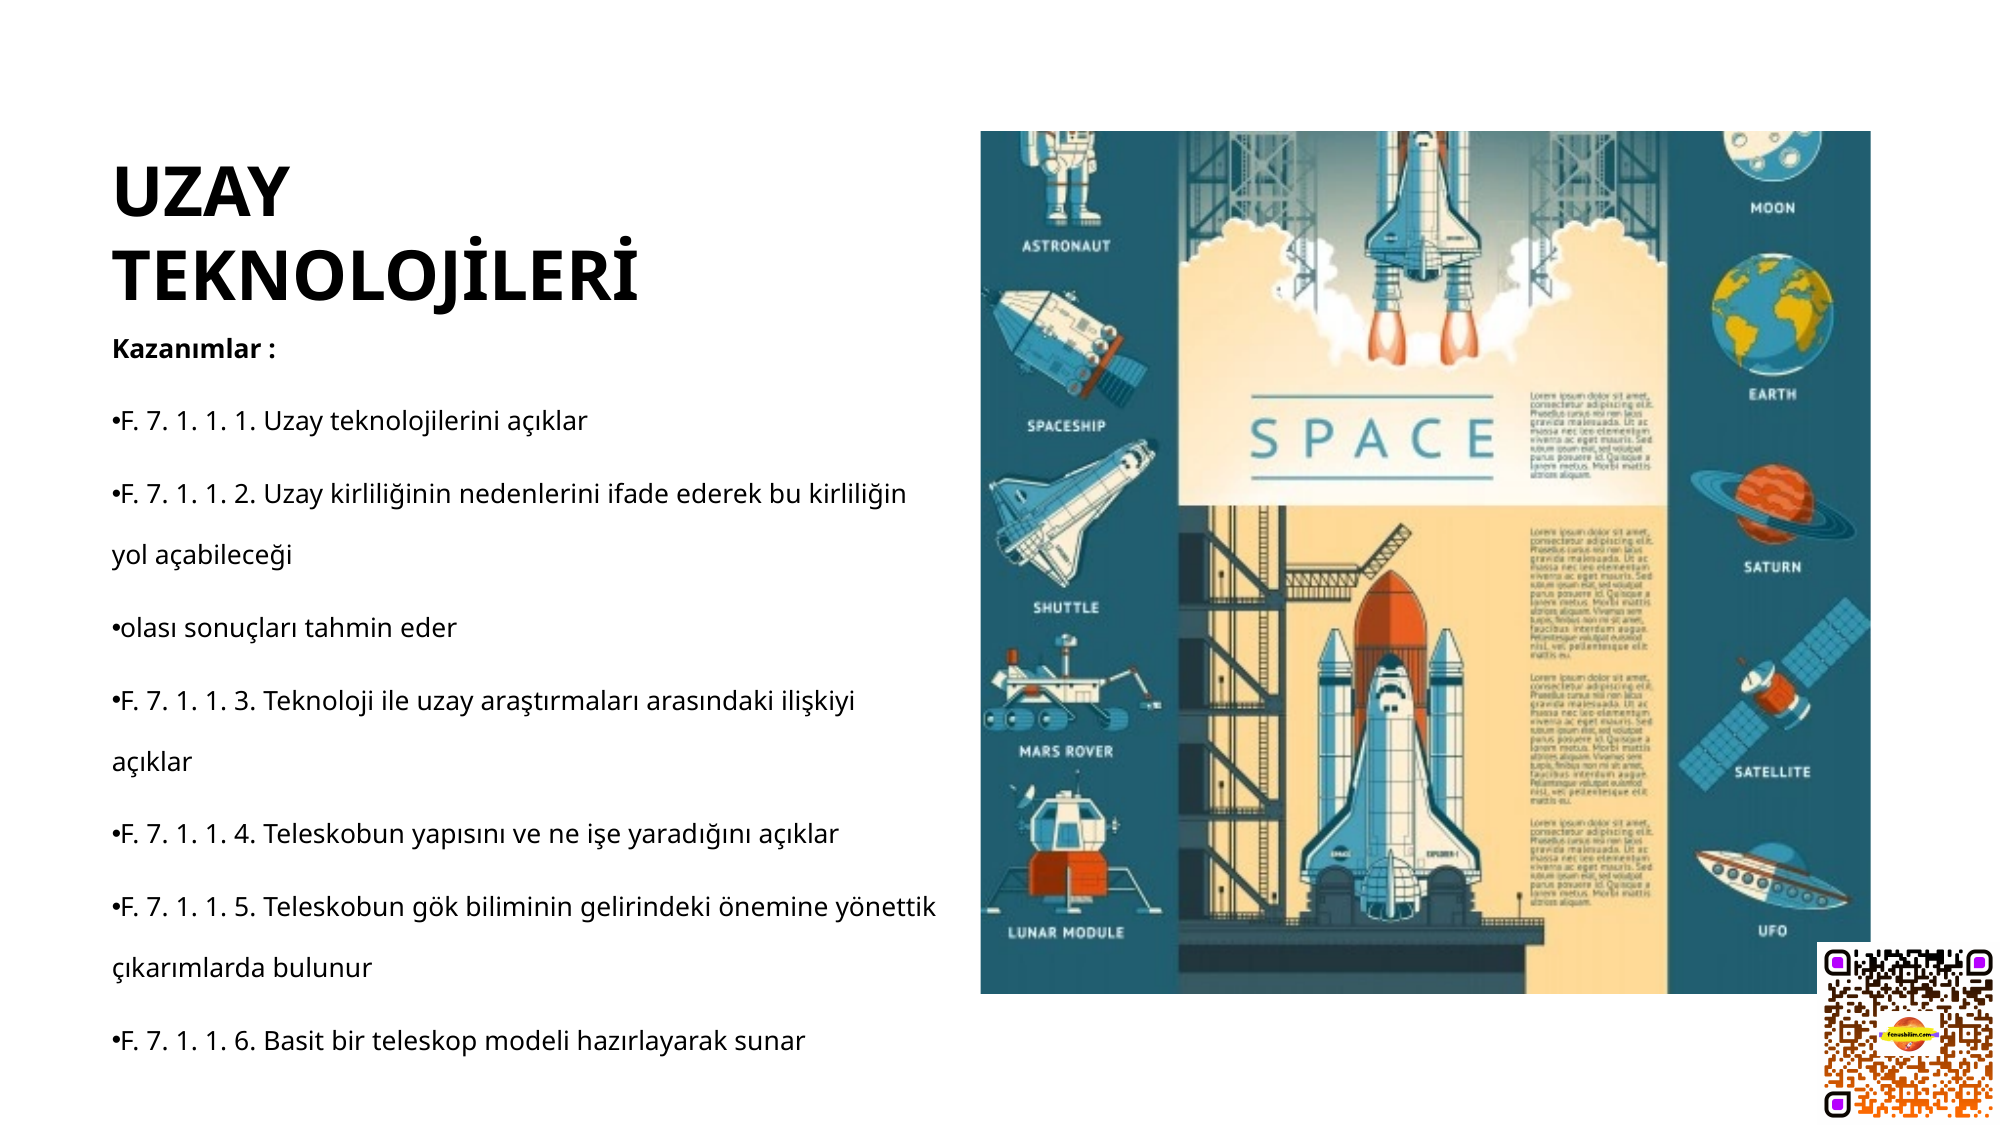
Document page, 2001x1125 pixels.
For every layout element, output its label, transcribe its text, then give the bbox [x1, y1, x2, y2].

text_box UZAY TEKNOLOJİLERİ [96, 140, 845, 295]
text_box Kazanımlar : F. 7. 1. 1. 1. Uzay teknolojilerini açıklar F. 7. 1. 1. 2. Uzay kirliliğinin nedenlerini ifade ederek bu kirliliğin yol açabileceği olası sonuçları tahmin eder F. 7. 1. 1. 3. Teknoloji ile uzay araştırmaları arasındaki ilişkiyi açıklar F. 7. 1. 1. 4. Teleskobun yapısını ve ne işe yaradığını açıklar F. 7. 1. 1. 5. Teleskobun gök biliminin gelirindeki önemine yönettik çıkarımlarda bulunur F. 7. 1. 1. 6. Basit bir teleskop modeli hazırlayarak sunar [96, 295, 959, 1068]
picture [980, 131, 2000, 1125]
